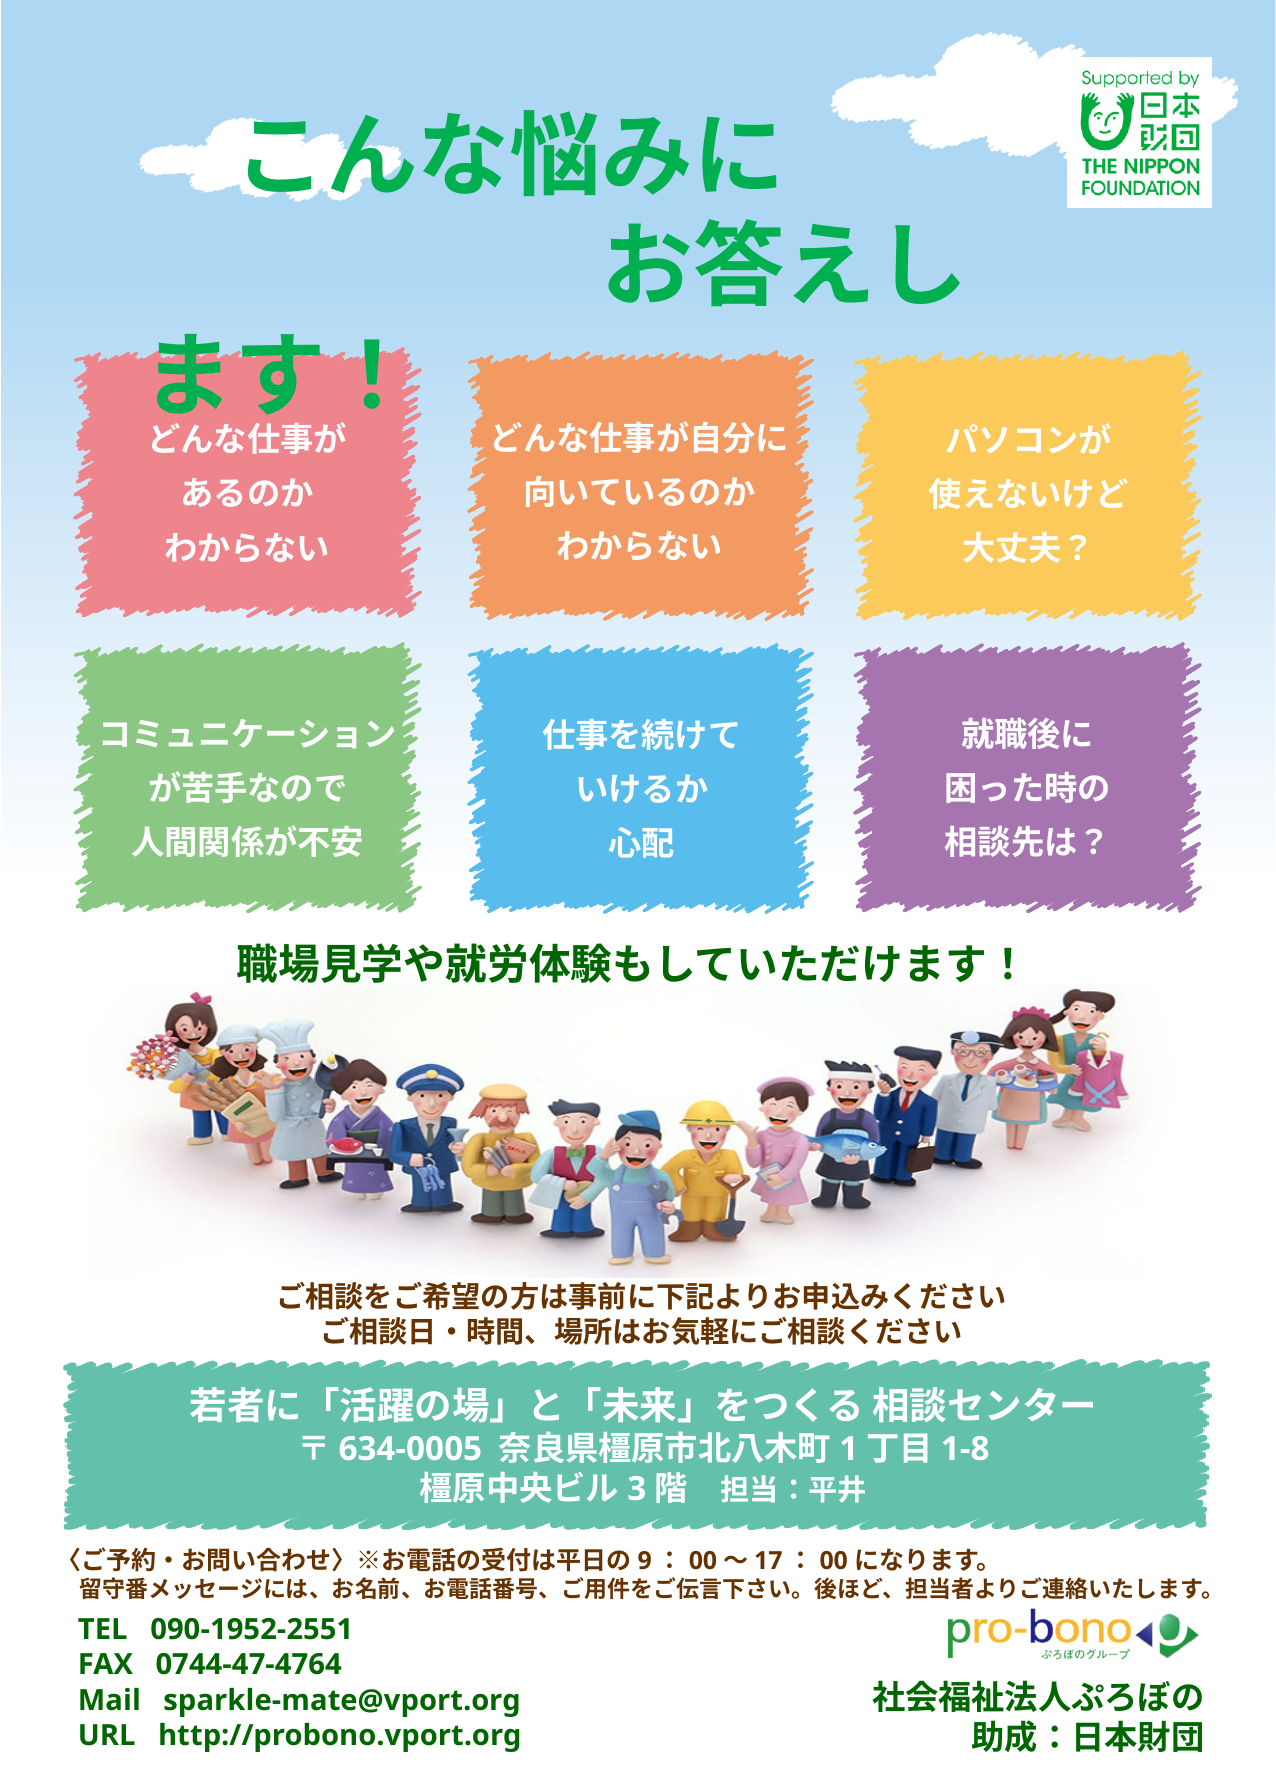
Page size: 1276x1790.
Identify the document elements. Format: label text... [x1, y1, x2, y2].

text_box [467, 643, 814, 914]
text_box 〈ご予約・お問い合わせ〉※お電話の受付は平日の9：00～17：00になります。 留守番メッセージには、お名前、お電話番号、ご用件をご伝言下さい。後ほど、担当者よりご連絡いたします。 [41, 1537, 1233, 1610]
picture [63, 1359, 1212, 1530]
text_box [853, 350, 1202, 621]
text_box ご相談をご希望の方は事前に下記よりお申込みください ご相談日・時間、場所はお気軽にご相談ください [72, 1278, 1212, 1349]
text_box 社会福祉法人ぷろぼの 助成：日本財団 [857, 1668, 1224, 1764]
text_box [73, 347, 422, 618]
picture [90, 983, 1179, 1278]
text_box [467, 350, 814, 621]
text_box TEL 090-1952-2551 FAX 0744-47-4764 Mail sparkle-mate@vport.org URL http://probono.vport.org [63, 1602, 696, 1759]
picture [948, 1602, 1202, 1672]
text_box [853, 642, 1202, 913]
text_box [73, 642, 422, 913]
text_box 職場見学や就労体験もしていただけます！ [63, 937, 1203, 988]
picture [1, 0, 1276, 886]
